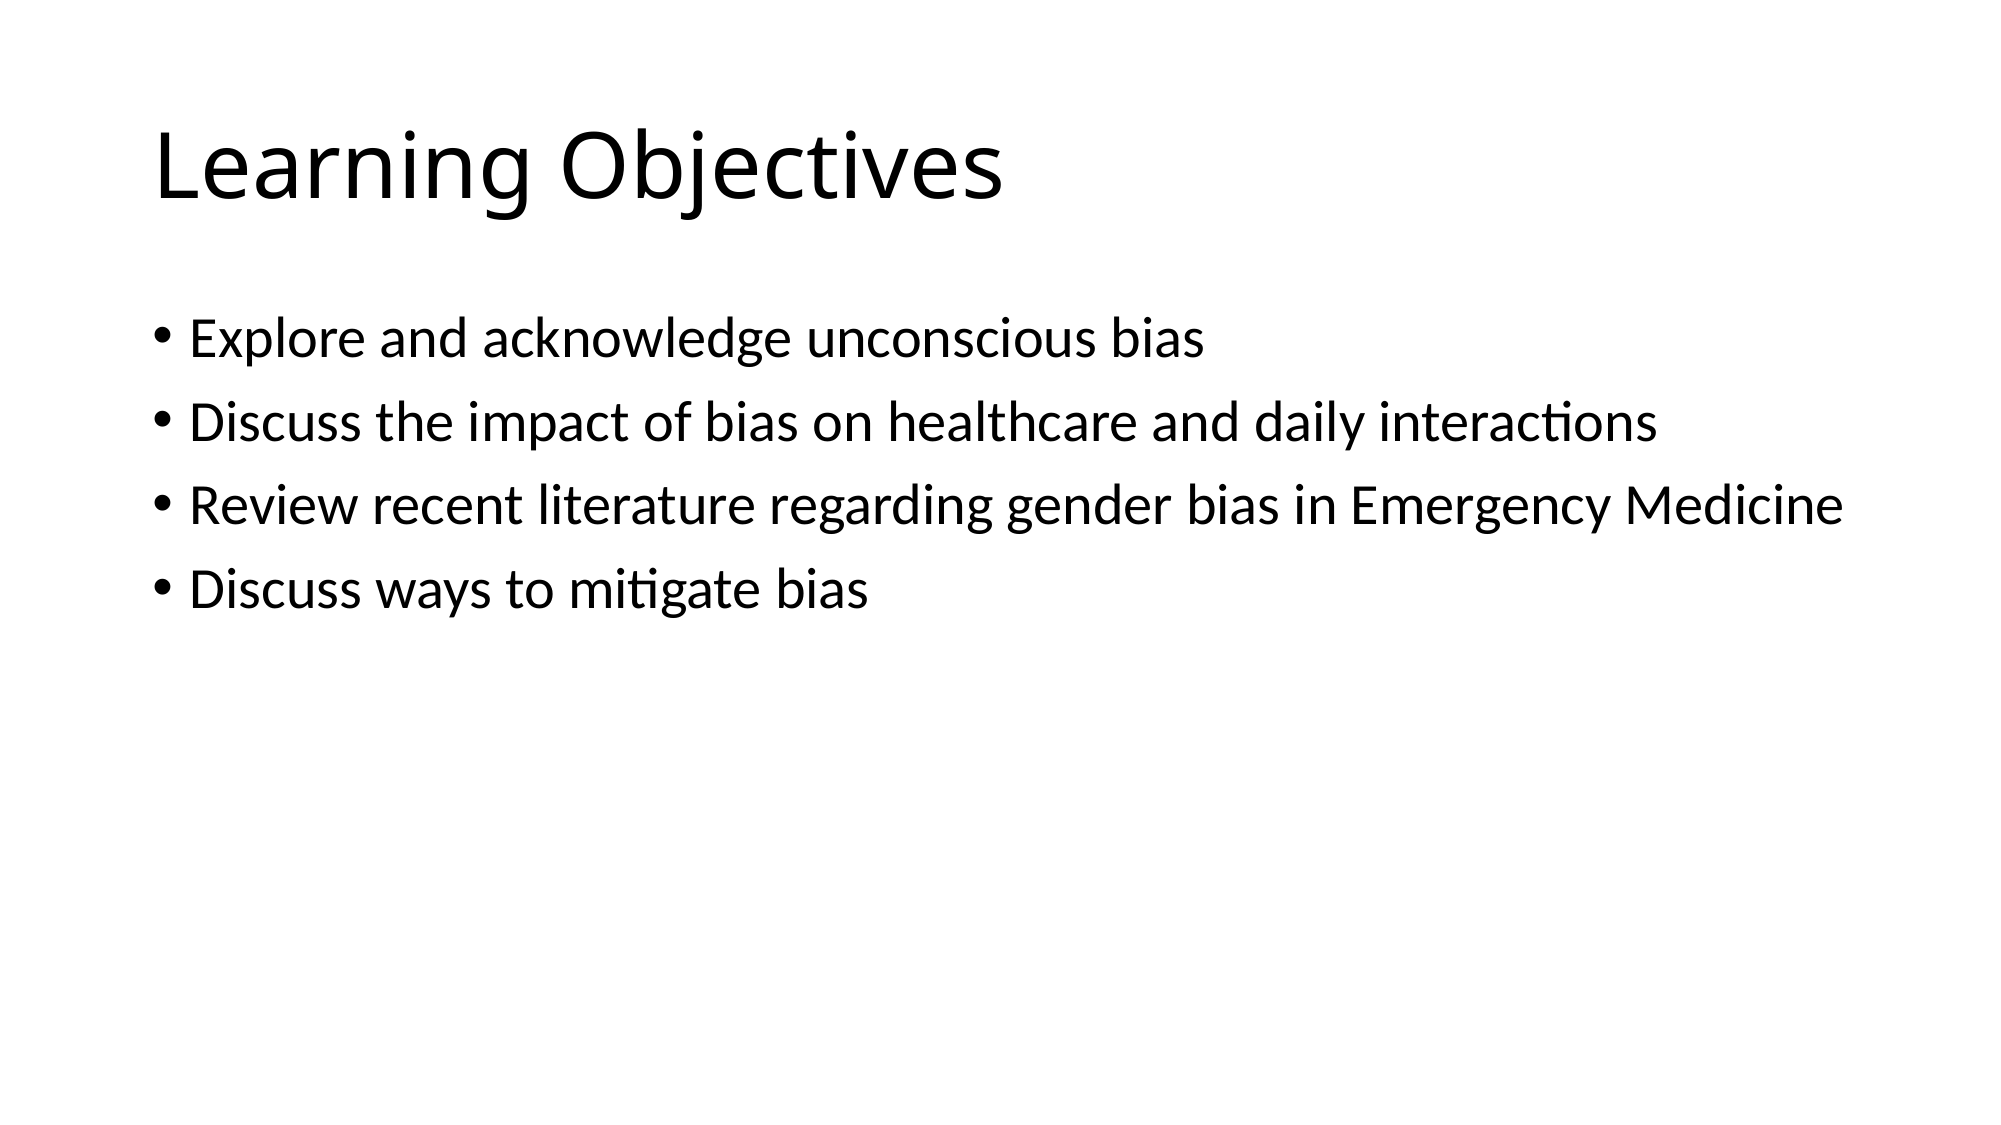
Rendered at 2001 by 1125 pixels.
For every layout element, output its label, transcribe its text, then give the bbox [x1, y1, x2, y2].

list Explore and acknowledge unconscious bias Discuss the impact of bias on healthcare and daily interactions Review recent literature regarding gender bias in Emergency Medicine Discuss ways to mitigate bias [137, 299, 1863, 1014]
title Learning Objectives [137, 59, 1863, 278]
